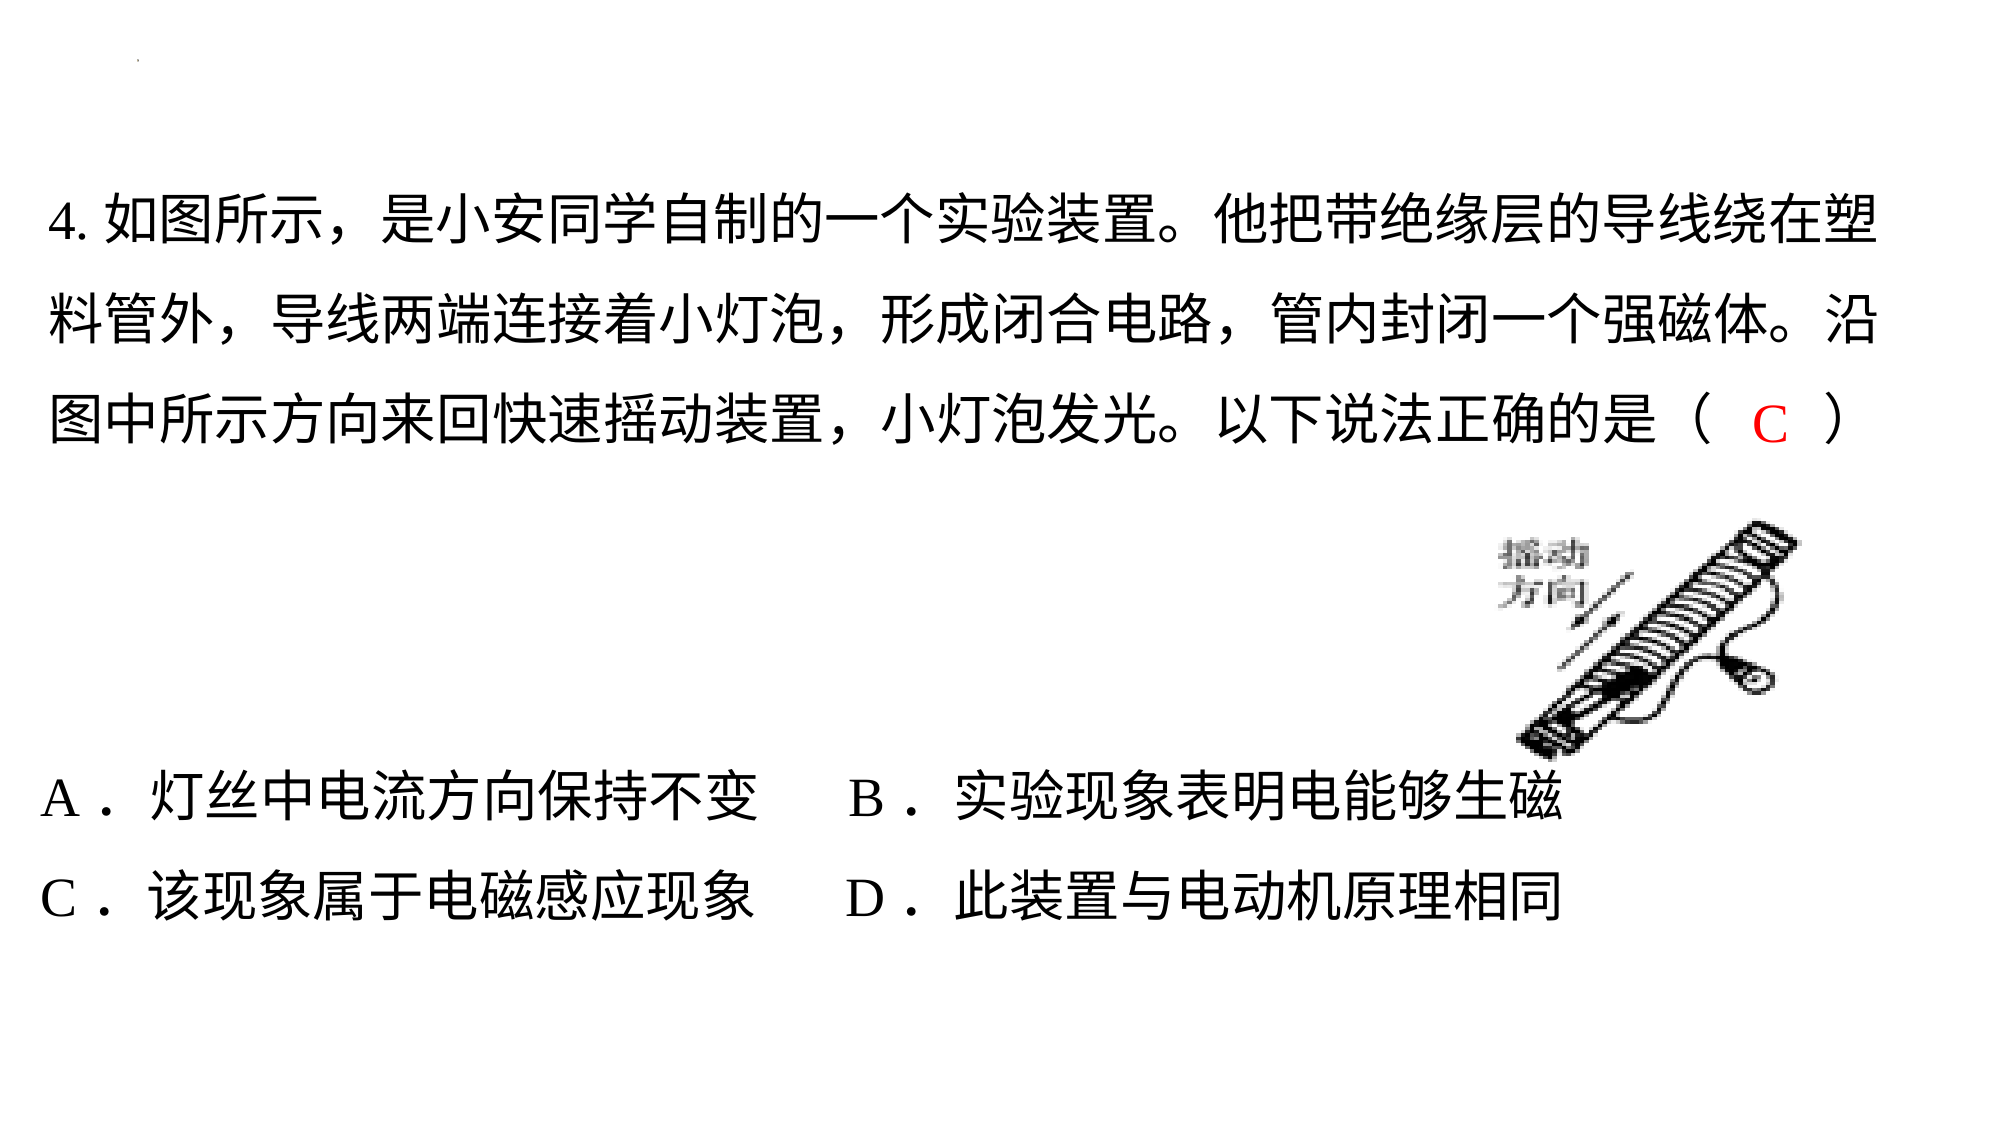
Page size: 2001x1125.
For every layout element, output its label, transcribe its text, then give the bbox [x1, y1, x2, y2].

text_box C [1737, 379, 1805, 461]
picture [1494, 518, 1816, 767]
text_box 4.如图所示，是小安同学自制的一个实验装置。他把带绝缘层的导线绕在塑料管外，导线两端连接着小灯泡，形成闭合电路，管内封闭一个强磁体。沿图中所示方向来回快速摇动装置，小灯泡发光。以下说法正确的是（ ） [33, 143, 1925, 459]
text_box A．灯丝中电流方向保持不变 B．实验现象表明电能够生磁 C．该现象属于电磁感应现象 D．此装置与电动机原理相同 [25, 720, 1911, 935]
